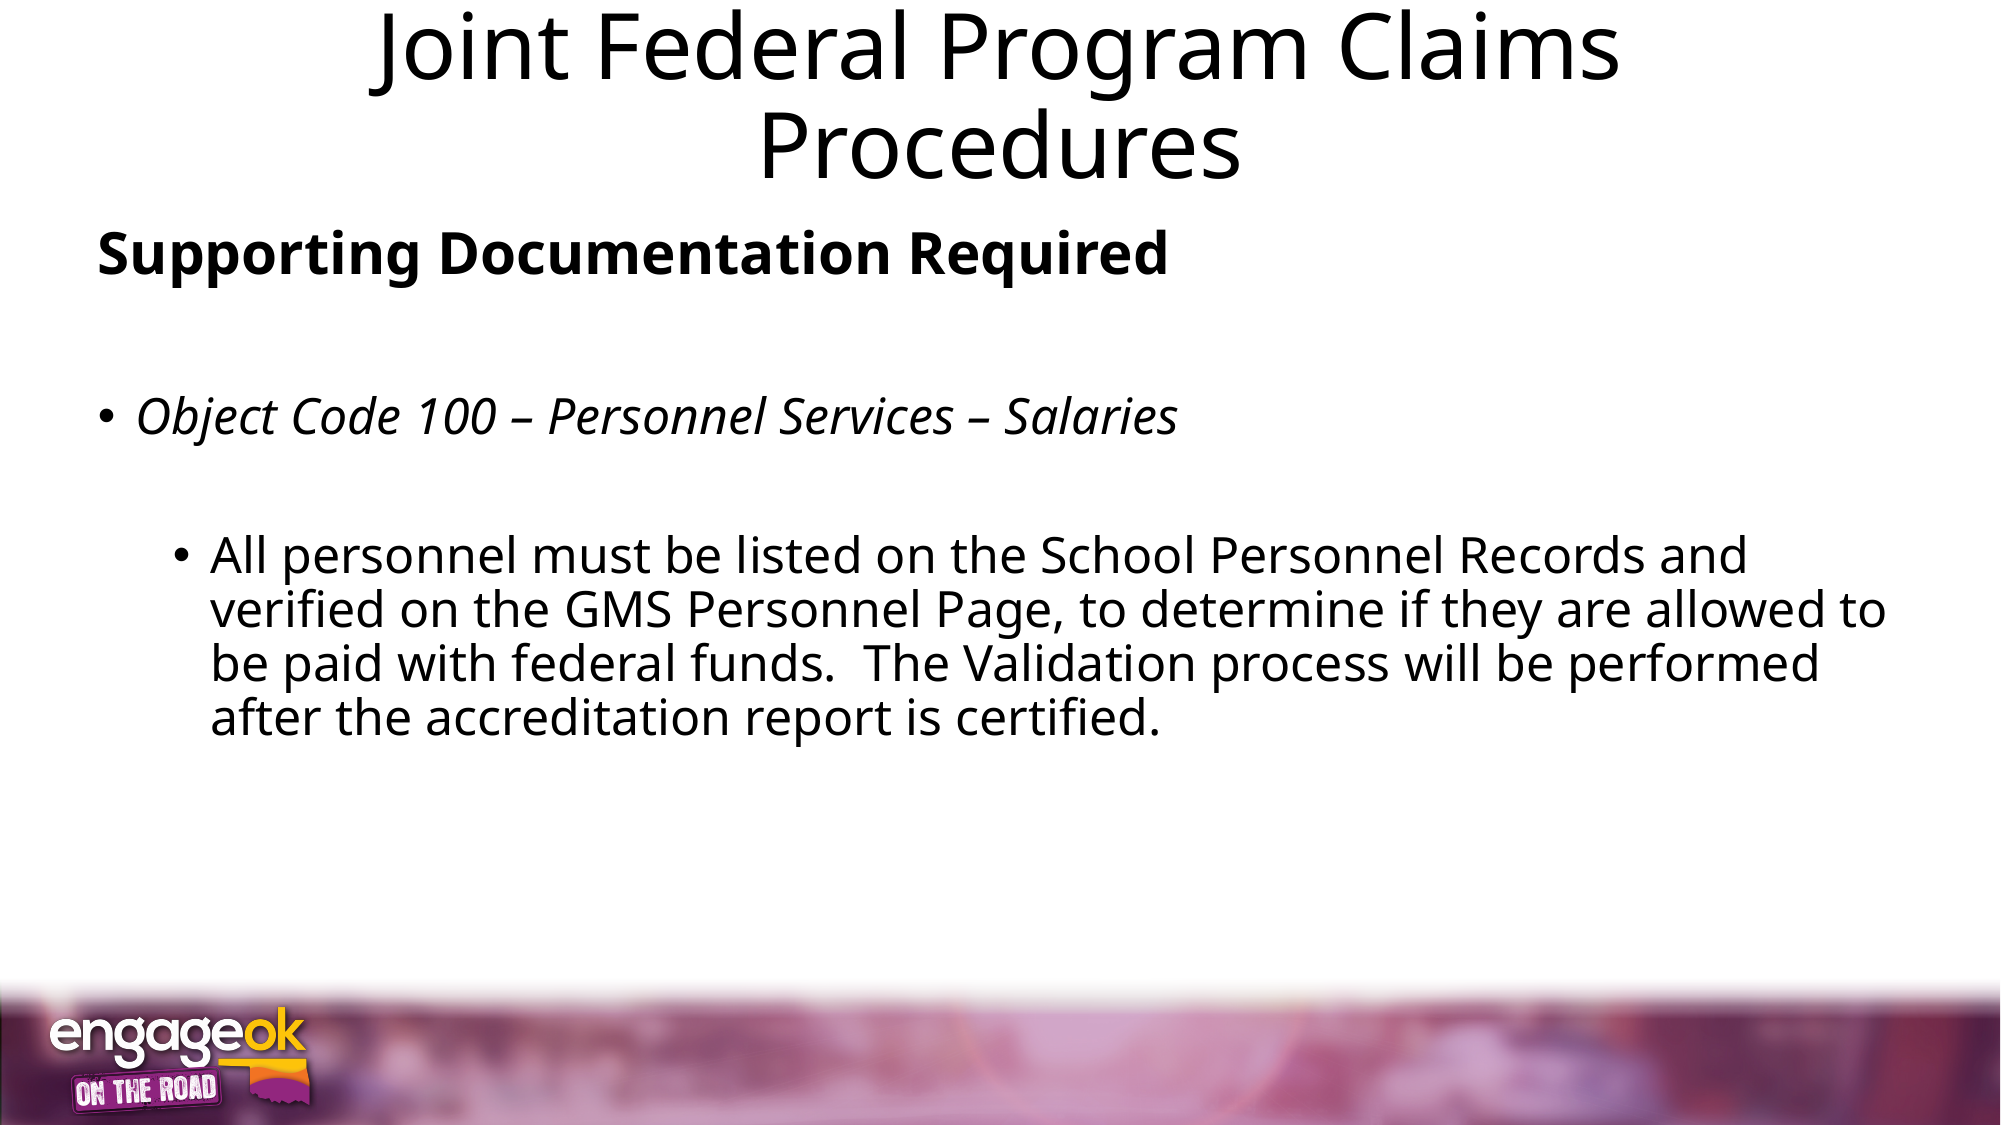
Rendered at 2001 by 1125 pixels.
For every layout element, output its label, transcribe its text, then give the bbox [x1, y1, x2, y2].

picture [0, 975, 2001, 1125]
title Joint Federal Program Claims Procedures [137, 20, 1863, 178]
list Supporting Documentation Required Object Code 100 – Personnel Services – Salaries All personnel must be listed on the School Personnel Records and verified on the GMS Personnel Page, to determine if they are allowed to be paid with federal funds. The Validation process will be performed after the accreditation report is certified. [82, 216, 1915, 974]
